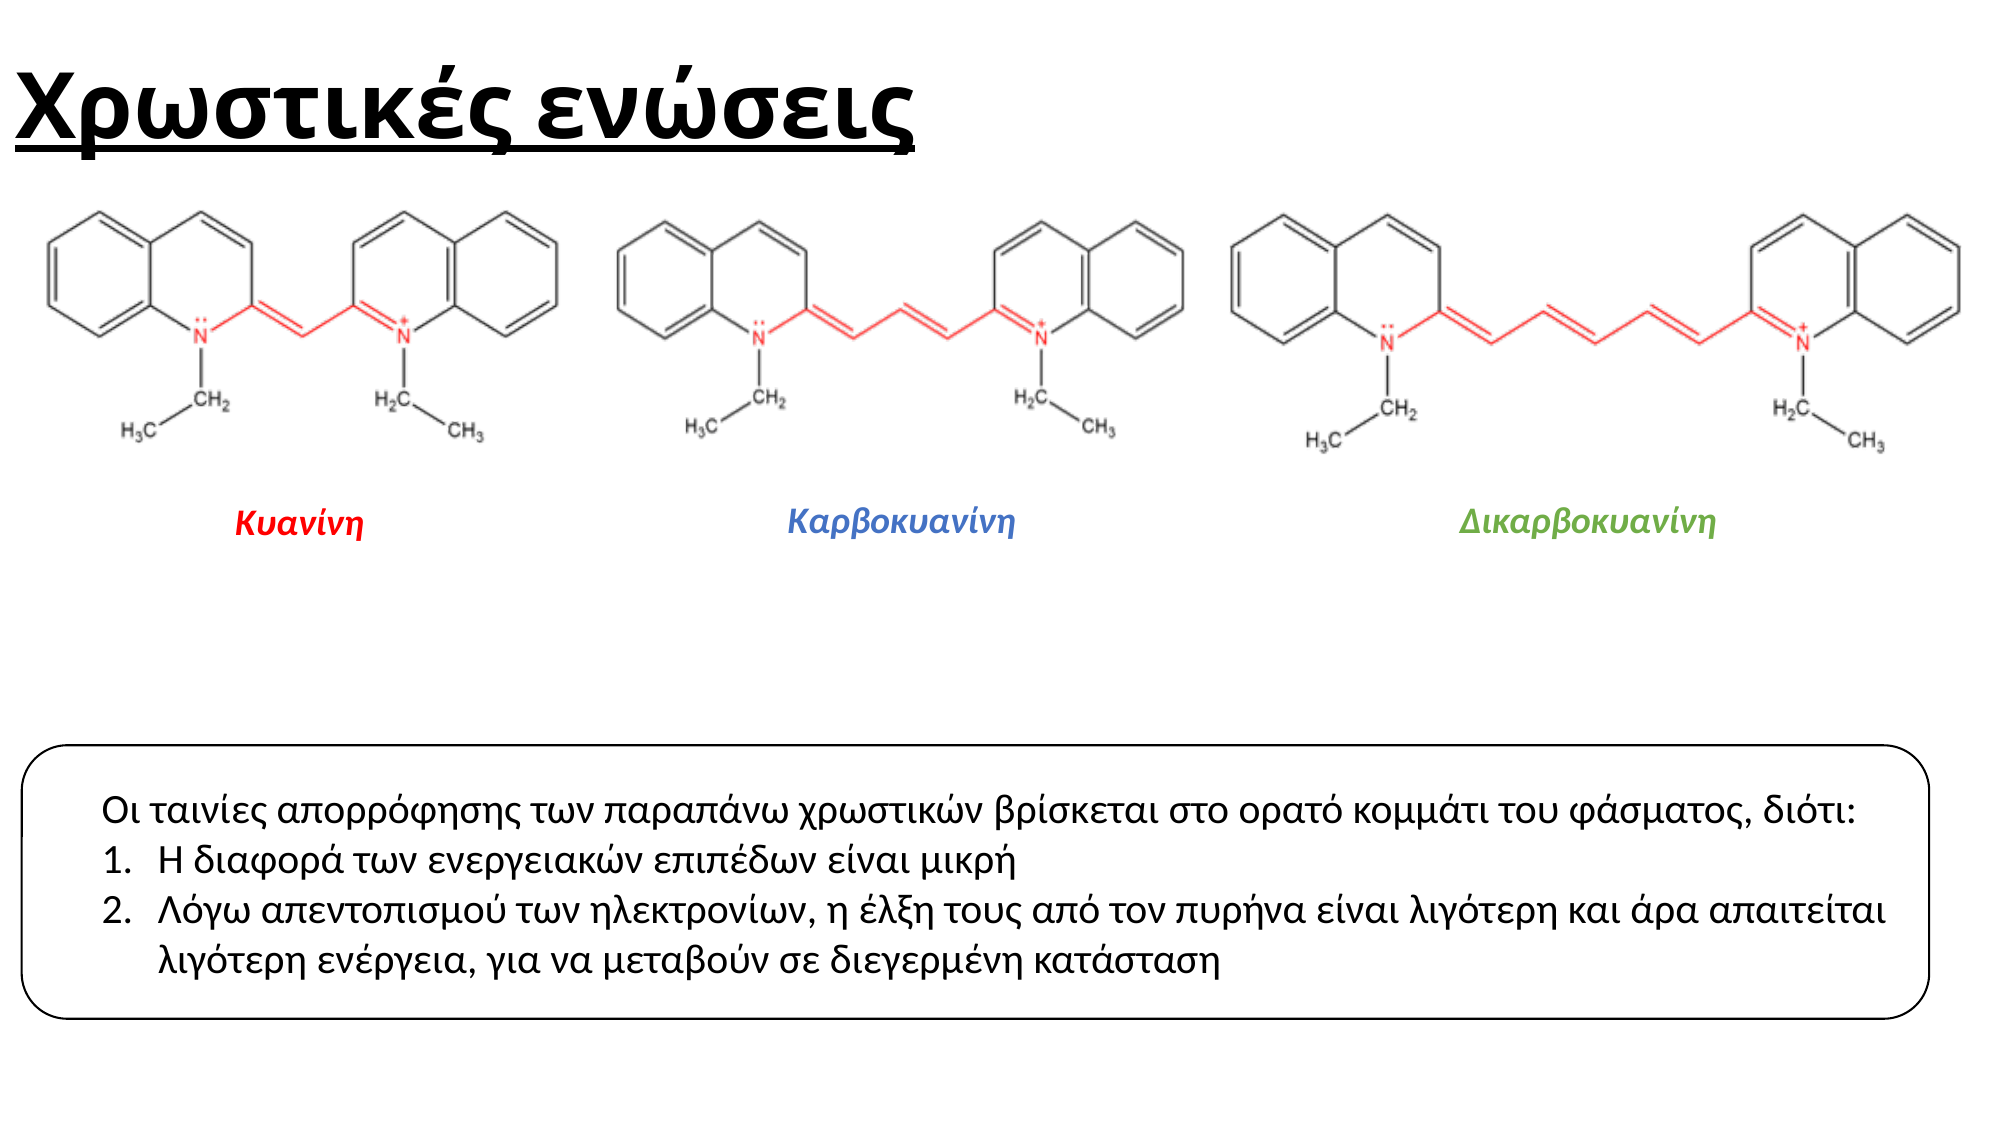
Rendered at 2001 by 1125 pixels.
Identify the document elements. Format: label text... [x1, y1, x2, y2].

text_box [21, 745, 1930, 1019]
picture [1226, 201, 1963, 460]
text_box Δικαρβοκυανίνη [1444, 488, 1744, 549]
picture [601, 200, 1203, 457]
title Χρωστικές ενώσεις [0, 0, 1726, 218]
picture [31, 207, 573, 464]
text_box Κυανίνη [220, 490, 385, 551]
text_box Καρβοκυανίνη [772, 488, 1031, 594]
